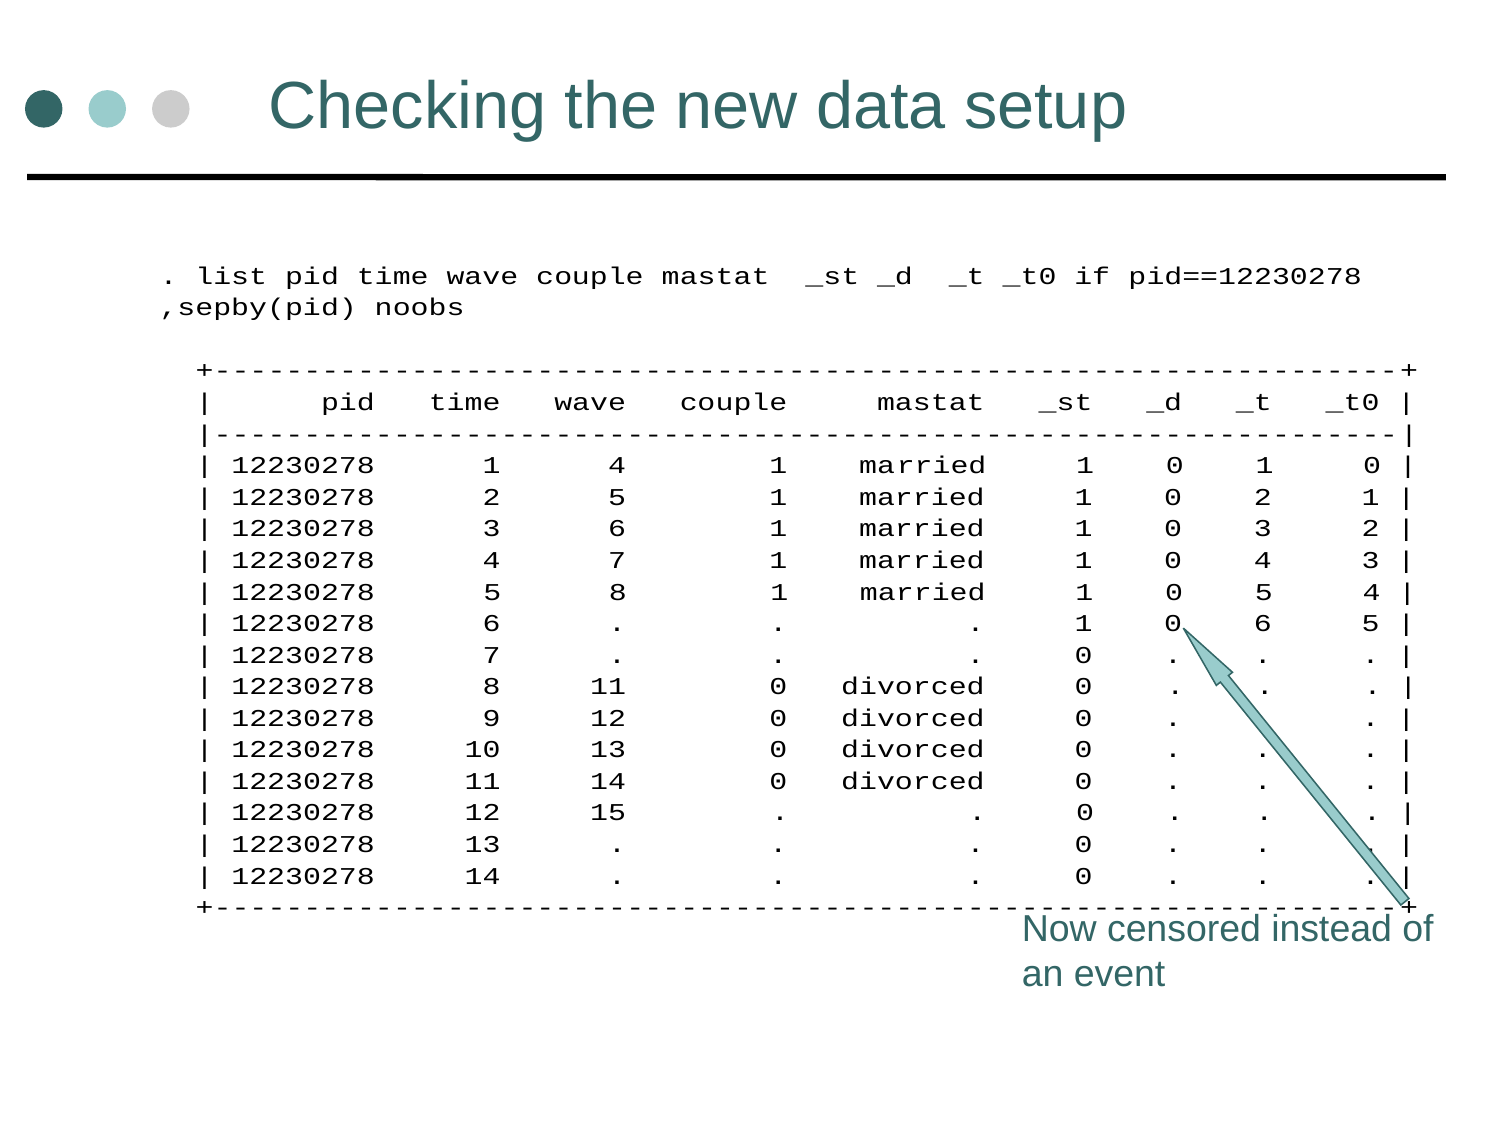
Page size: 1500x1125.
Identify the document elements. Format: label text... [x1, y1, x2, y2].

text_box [159, 207, 1500, 926]
text_box Now censored instead of an event [1007, 935, 1459, 1002]
text_box Checking the new data setup [253, 54, 1143, 150]
